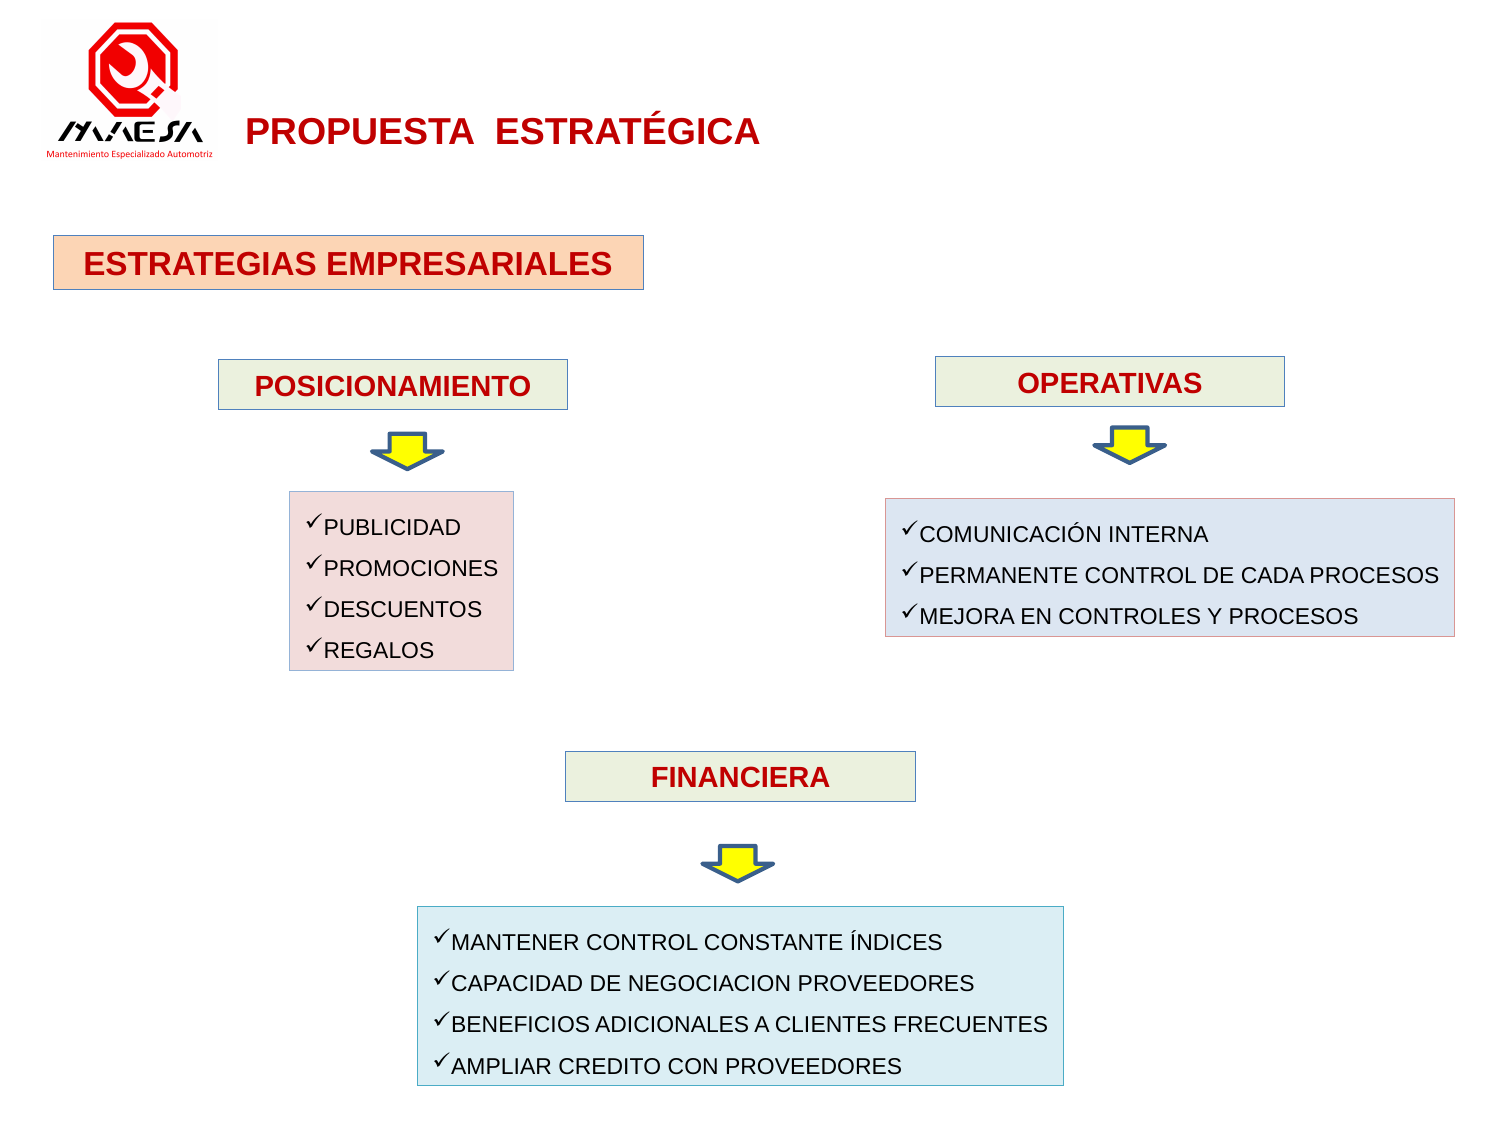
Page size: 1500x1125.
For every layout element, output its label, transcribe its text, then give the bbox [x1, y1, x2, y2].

text_box PUBLICIDAD PROMOCIONES DESCUENTOS REGALOS [289, 491, 514, 671]
text_box [700, 843, 776, 884]
text_box PROPUESTA ESTRATÉGICA [230, 100, 798, 160]
text_box [369, 431, 445, 472]
text_box FINANCIERA [565, 751, 916, 802]
text_box MANTENER CONTROL CONSTANTE ÍNDICES CAPACIDAD DE NEGOCIACION PROVEEDORES BENEFICIOS ADICIONALES A CLIENTES FRECUENTES AMPLIAR CREDITO CON PROVEEDORES [417, 906, 1064, 1086]
text_box Estrategias Empresariales [53, 235, 644, 290]
picture [40, 18, 218, 162]
text_box [1092, 425, 1168, 465]
text_box posicionamiento [218, 359, 568, 410]
text_box OPERATIVAS [935, 356, 1285, 407]
text_box COMUNICACIÓN INTERNA PERMANENTE CONTROL DE CADA PROCESOS MEJORA EN CONTROLES Y PROCESOS [885, 498, 1455, 637]
